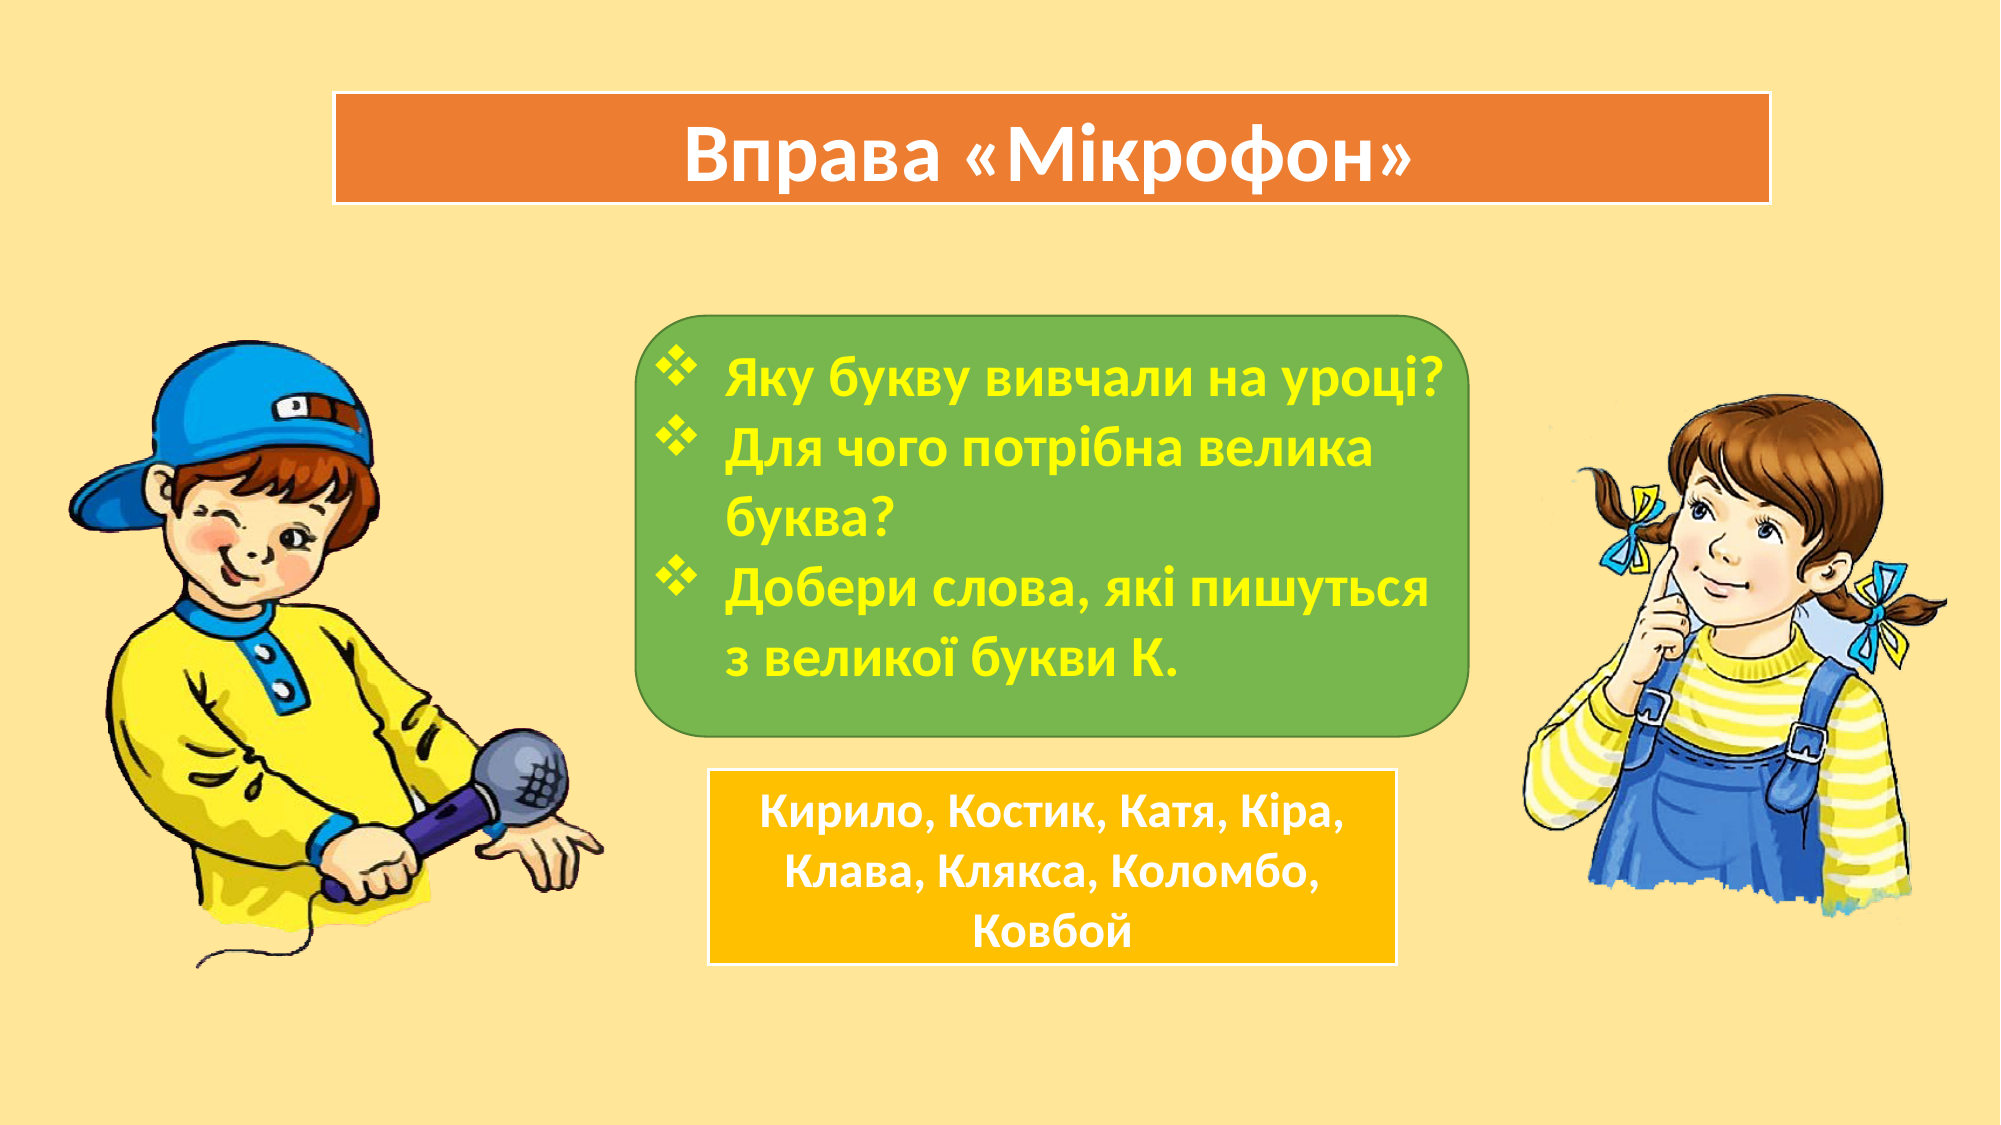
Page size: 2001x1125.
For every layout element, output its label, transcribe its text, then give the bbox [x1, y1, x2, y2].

text_box [661, 314, 1443, 330]
text_box Вправа «Мікрофон» [332, 91, 1772, 205]
picture [1492, 369, 1948, 941]
text_box Яку букву вивчали на уроці? Для чого потрібна велика буква? Добери слова, які пишуться з великої букви К. [635, 330, 1469, 766]
text_box Кирило, Костик, Катя, Кіра, Клава, Клякса, Коломбо, Ковбой [707, 768, 1398, 966]
picture [49, 315, 612, 995]
